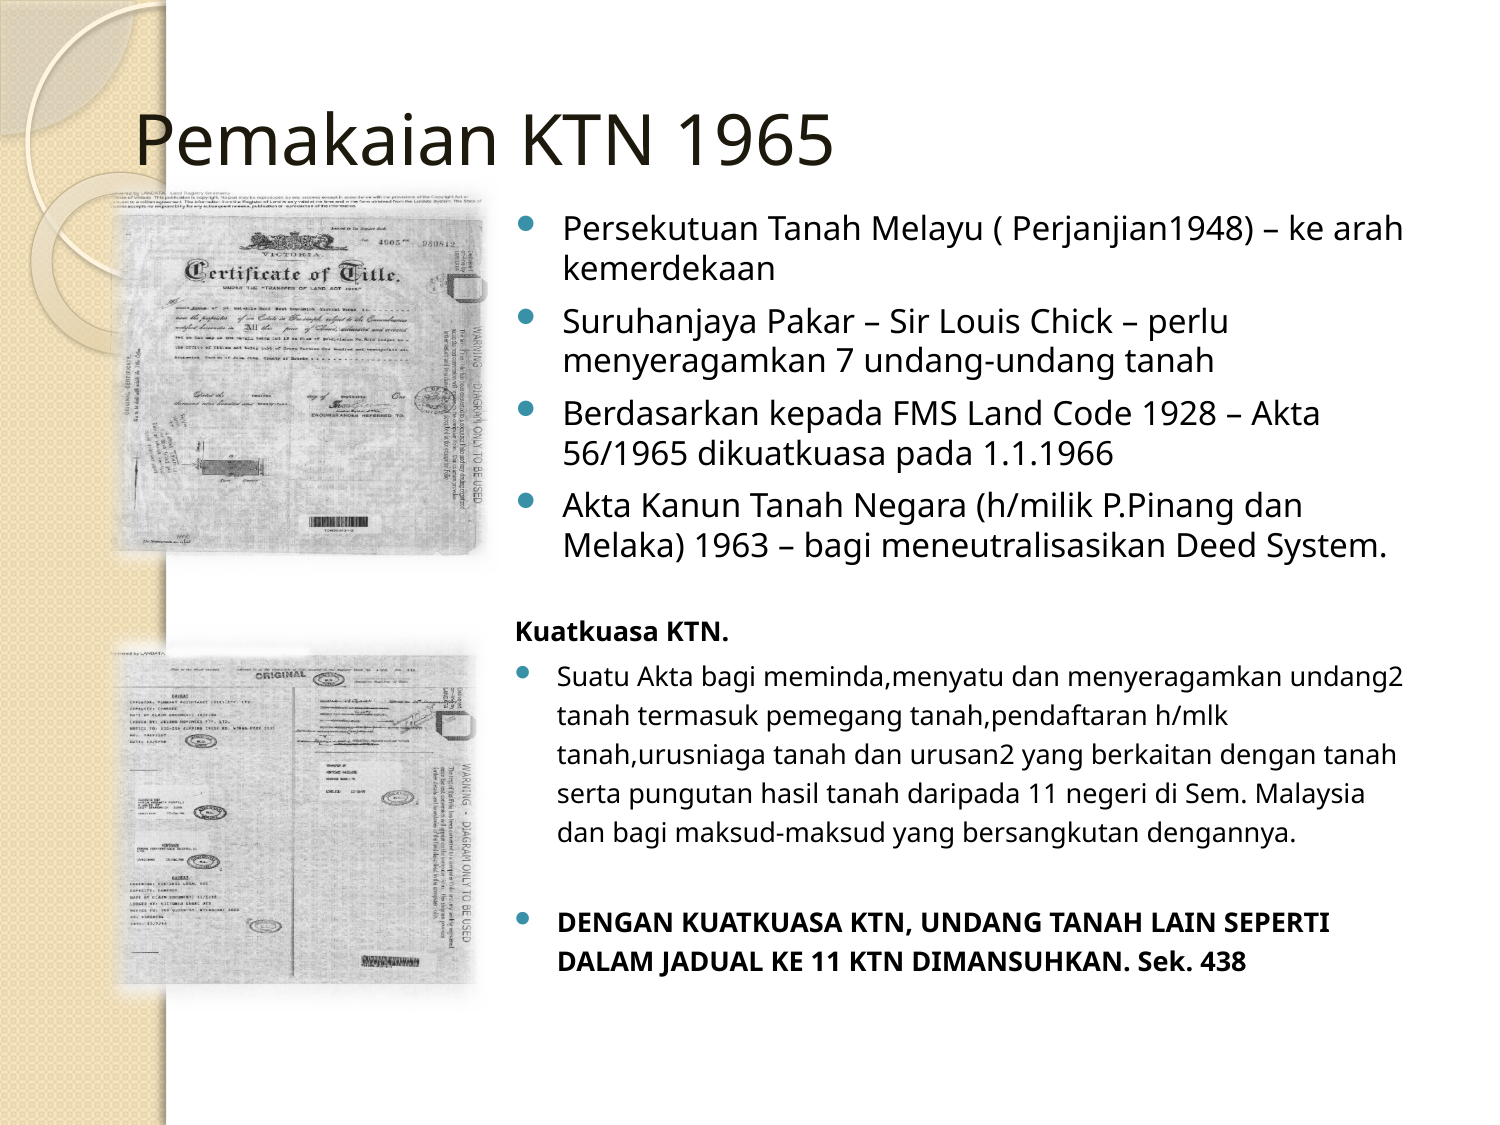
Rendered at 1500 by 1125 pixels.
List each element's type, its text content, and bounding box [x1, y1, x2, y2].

picture [99, 624, 488, 1013]
title Pemakaian KTN 1965 [99, 87, 1375, 188]
list Persekutuan Tanah Melayu ( Perjanjian1948) – ke arah kemerdekaan Suruhanjaya Pakar – Sir Louis Chick – perlu menyeragamkan 7 undang-undang tanah Berdasarkan kepada FMS Land Code 1928 – Akta 56/1965 dikuatkuasa pada 1.1.1966 Akta Kanun Tanah Negara (h/milik P.Pinang dan Melaka) 1963 – bagi meneutralisasikan Deed System. [487, 200, 1425, 600]
list Kuatkuasa KTN. Suatu Akta bagi meminda,menyatu dan menyeragamkan undang2 tanah termasuk pemegang tanah,pendaftaran h/mlk tanah,urusniaga tanah dan urusan2 yang berkaitan dengan tanah serta pungutan hasil tanah daripada 11 negeri di Sem. Malaysia dan bagi maksud-maksud yang bersangkutan dengannya. DENGAN KUATKUASA KTN, UNDANG TANAH LAIN SEPERTI DALAM JADUAL KE 11 KTN DIMANSUHKAN. Sek. 438 [487, 600, 1425, 1013]
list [99, 174, 501, 576]
